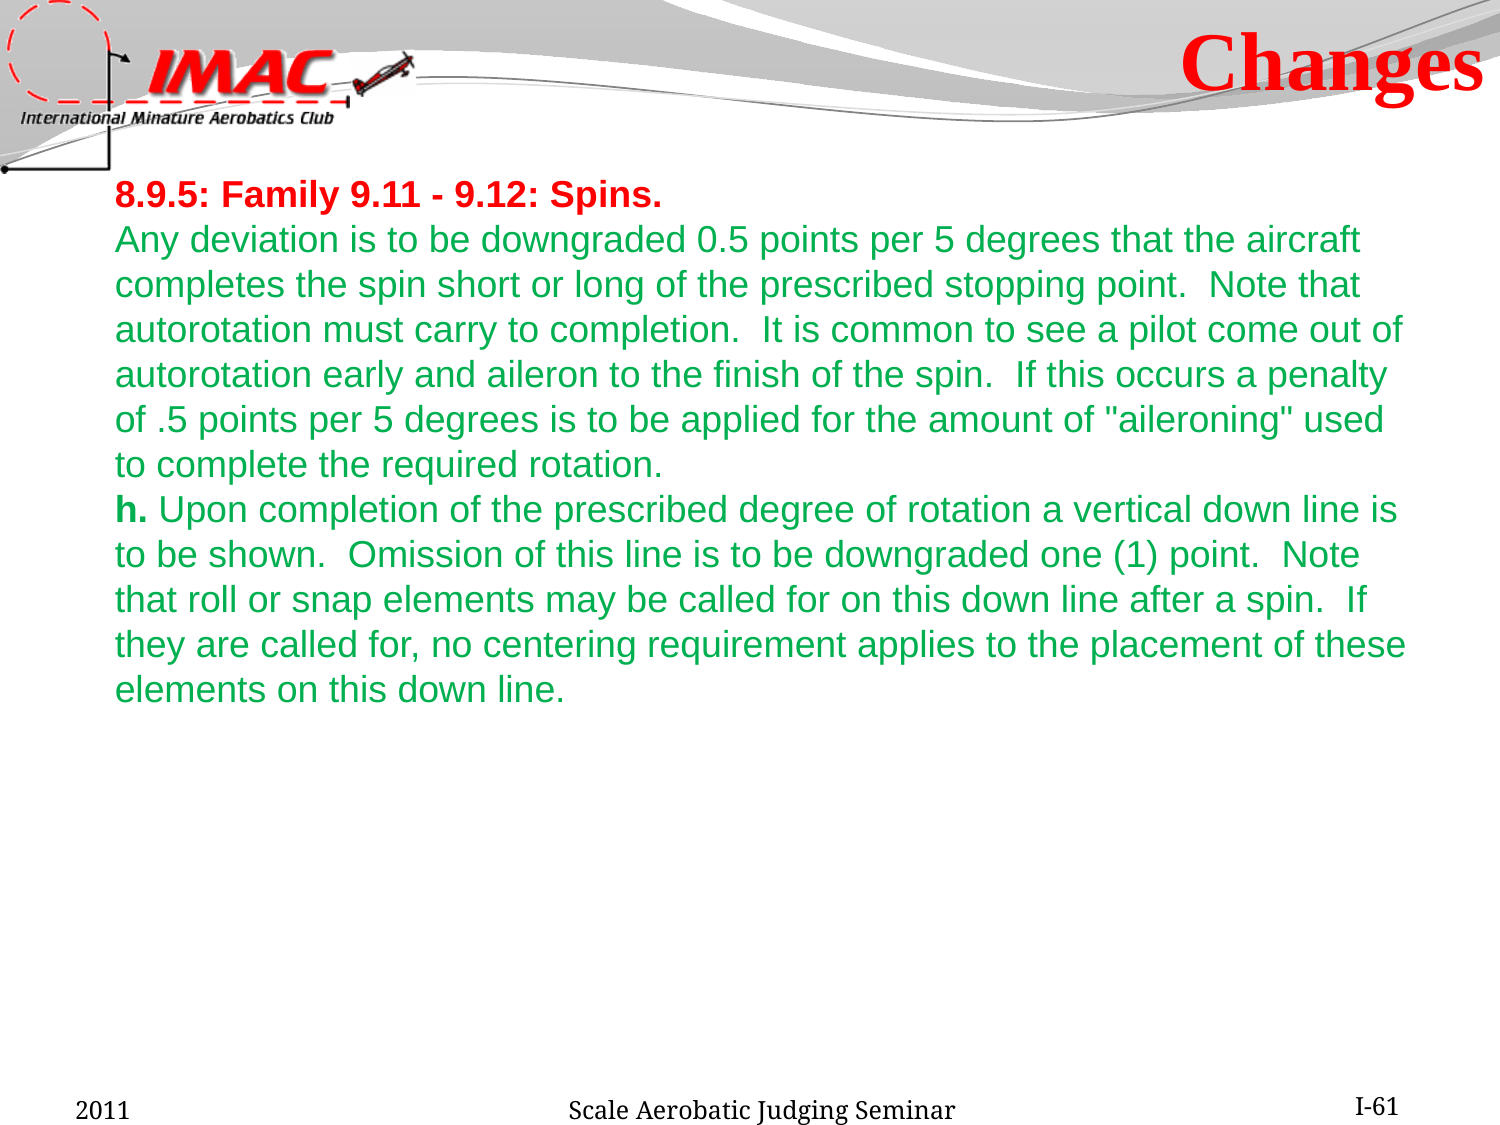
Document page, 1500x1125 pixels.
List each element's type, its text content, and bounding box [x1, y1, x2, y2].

picture [0, 0, 416, 174]
text_box Scale Aerobatic Judging Seminar [525, 1049, 1000, 1125]
slide_number I-61 [1337, 1074, 1400, 1125]
slide_number 2011 [75, 1050, 238, 1125]
text_box Changes [787, 0, 1500, 115]
text_box 8.9.5: Family 9.11 - 9.12: Spins. Any deviation is to be downgraded 0.5 points per 5 degrees that the aircraft completes the spin short or long of the prescribed stopping point. Note that autorotation must carry to completion. It is common to see a pilot come out of autorotation early and aileron to the finish of the spin. If this occurs a penalty of .5 points per 5 degrees is to be applied for the amount of "aileroning" used to complete the required rotation. h. Upon completion of the prescribed degree of rotation a vertical down line is to be shown. Omission of this line is to be downgraded one (1) point. Note that roll or snap elements may be called for on this down line after a spin. If they are called for, no centering requirement applies to the placement of these elements on this down line. [99, 162, 1425, 1075]
